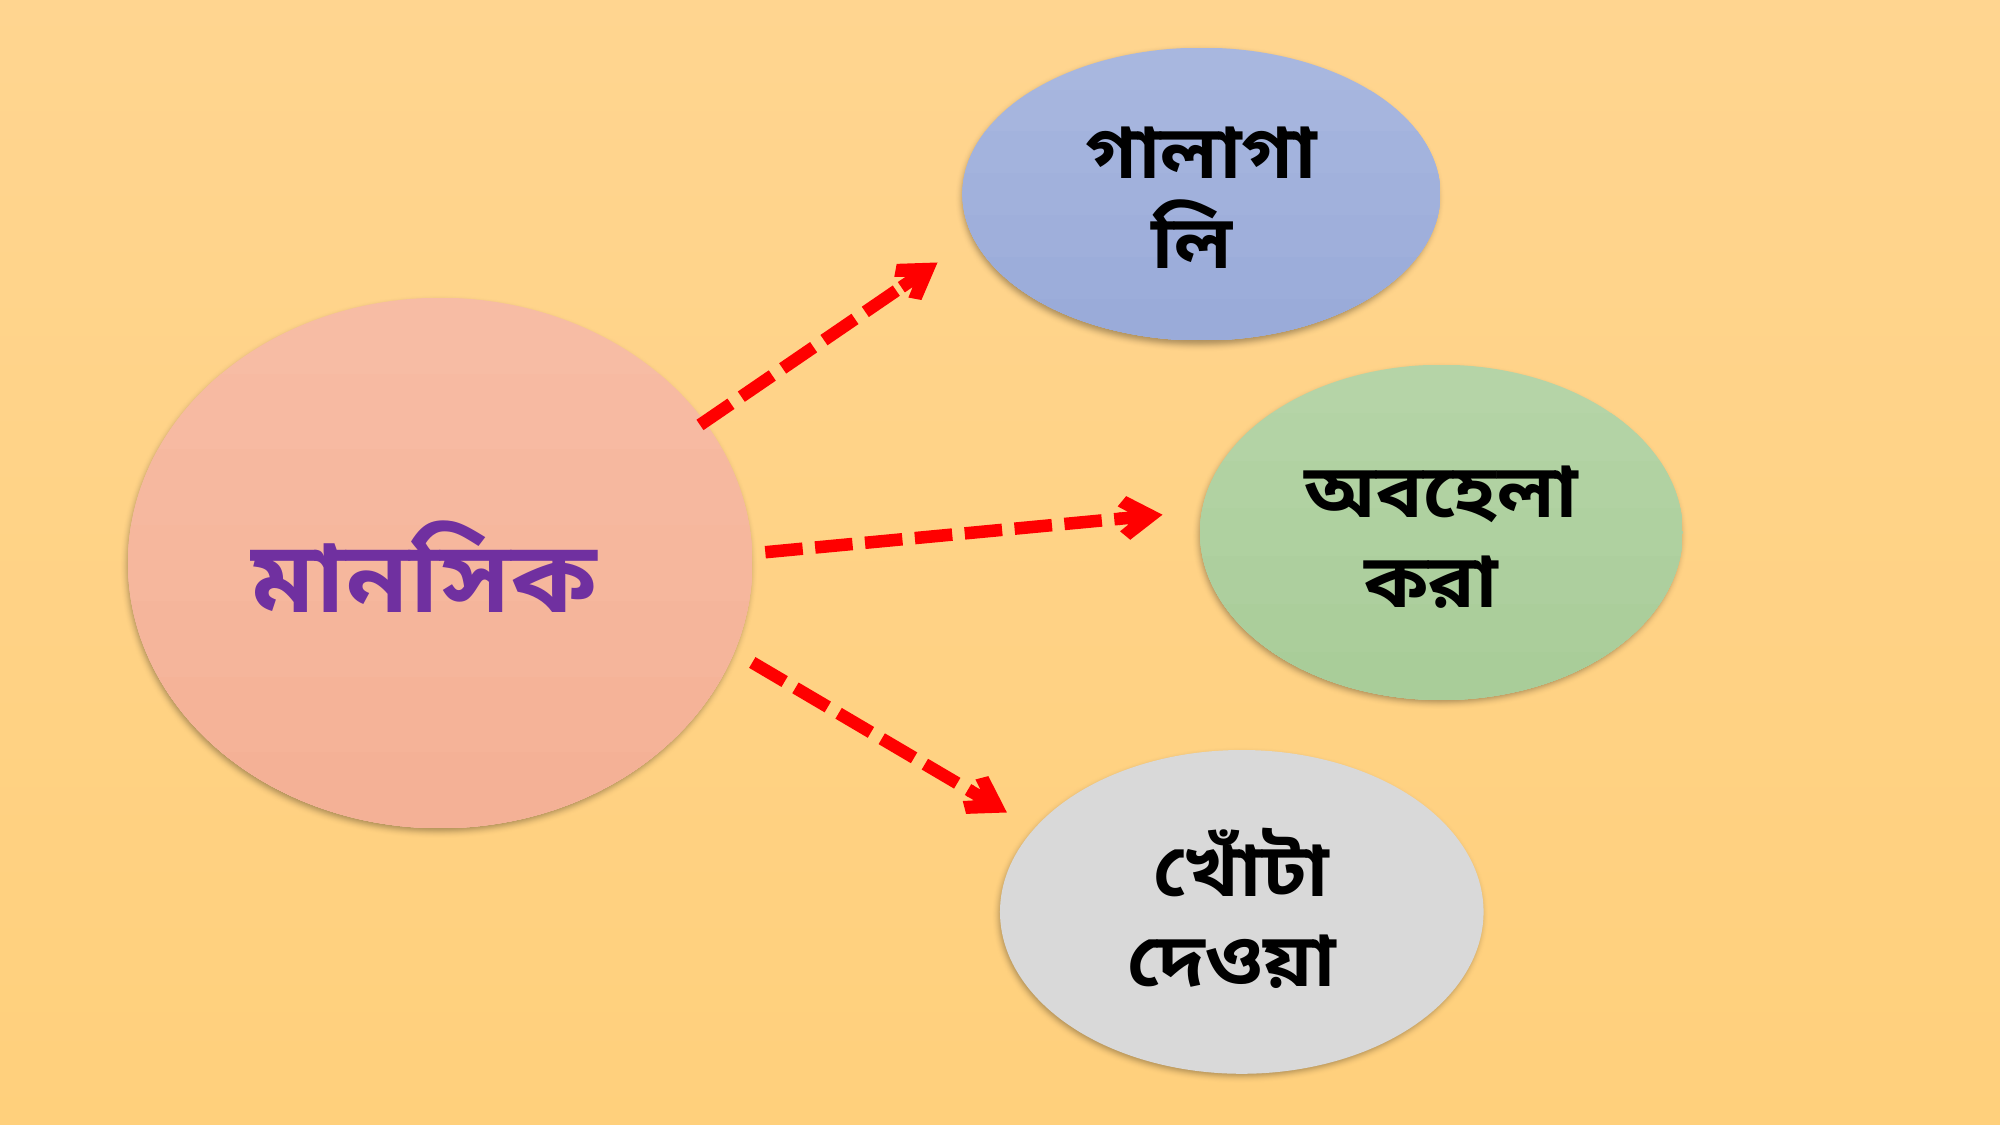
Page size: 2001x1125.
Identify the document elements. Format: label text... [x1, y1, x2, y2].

text_box মানসিক [127, 297, 753, 829]
text_box অবহেলা করা [1199, 364, 1684, 701]
text_box গালাগালি [961, 47, 1441, 341]
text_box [699, 262, 938, 425]
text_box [752, 662, 1007, 813]
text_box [765, 514, 1163, 553]
text_box খোঁটা দেওয়া [999, 749, 1485, 1075]
